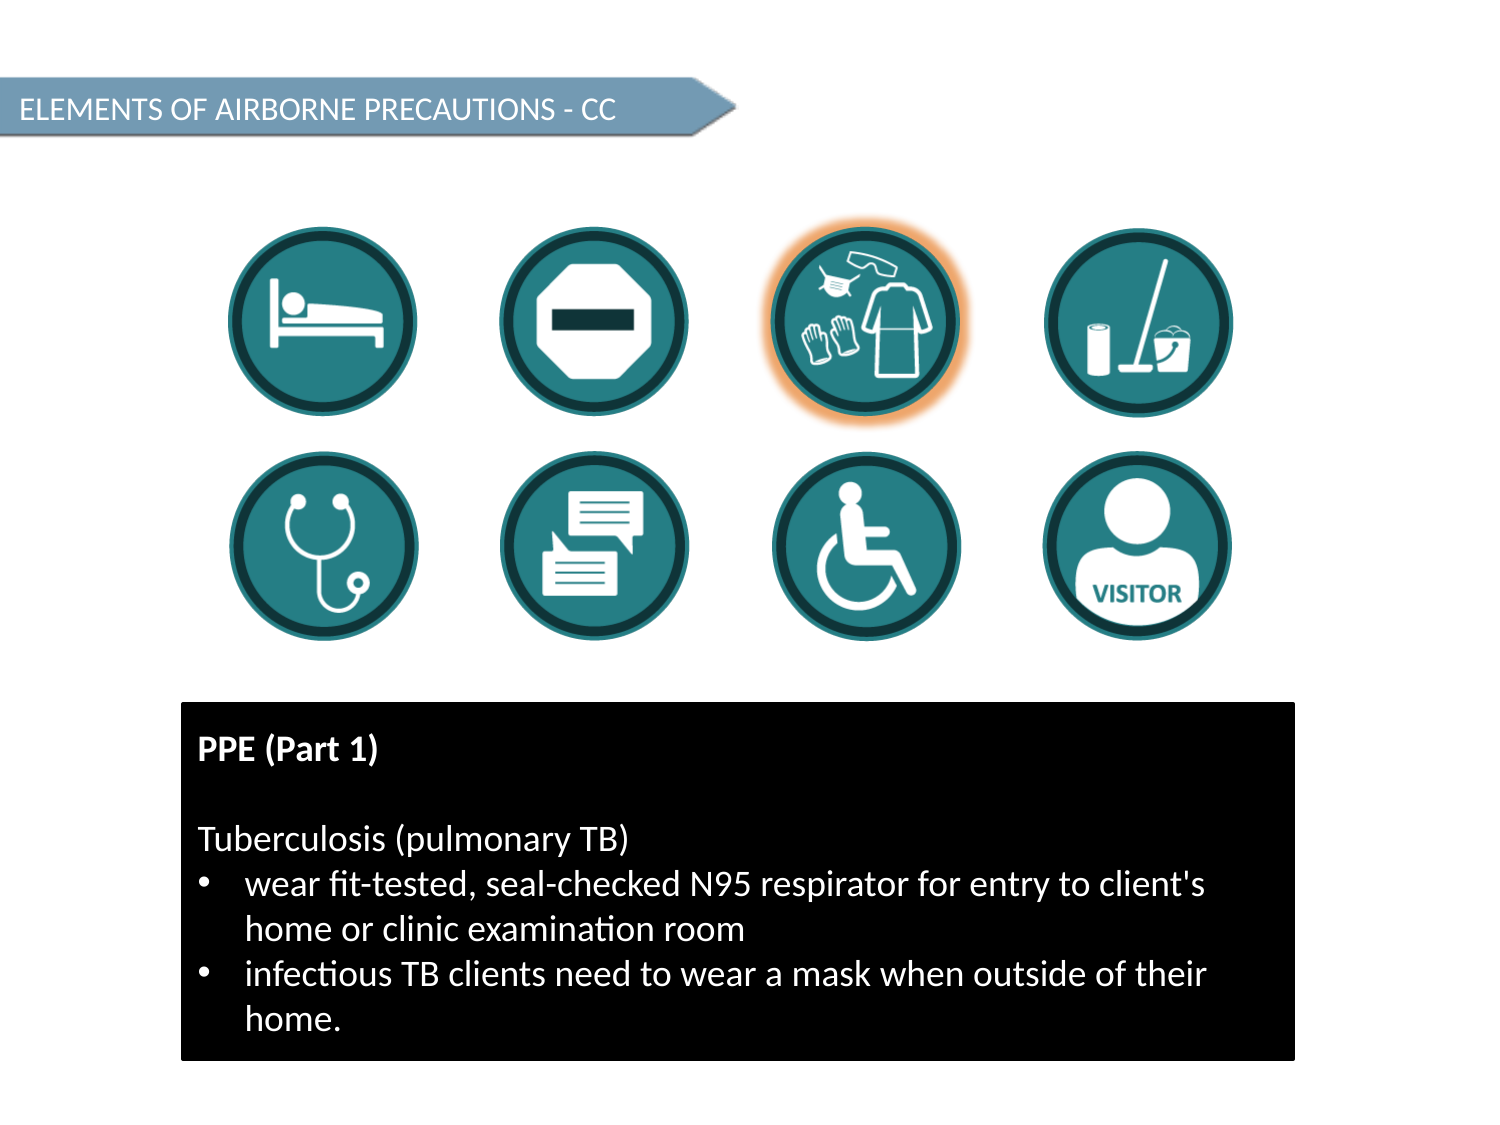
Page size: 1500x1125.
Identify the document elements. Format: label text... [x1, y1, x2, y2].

picture [489, 219, 698, 425]
picture [761, 444, 970, 649]
picture [1033, 444, 1241, 649]
picture [218, 444, 426, 649]
picture [489, 444, 698, 649]
picture [0, 49, 739, 168]
text_box PPE (Part 1) Tuberculosis (pulmonary TB) wear fit-tested, seal-checked N95 respirator for entry to client's home or clinic examination room infectious TB clients need to wear a mask when outside of their home. [181, 702, 1295, 1061]
picture [761, 219, 970, 425]
picture [218, 219, 426, 425]
picture [1033, 219, 1241, 425]
